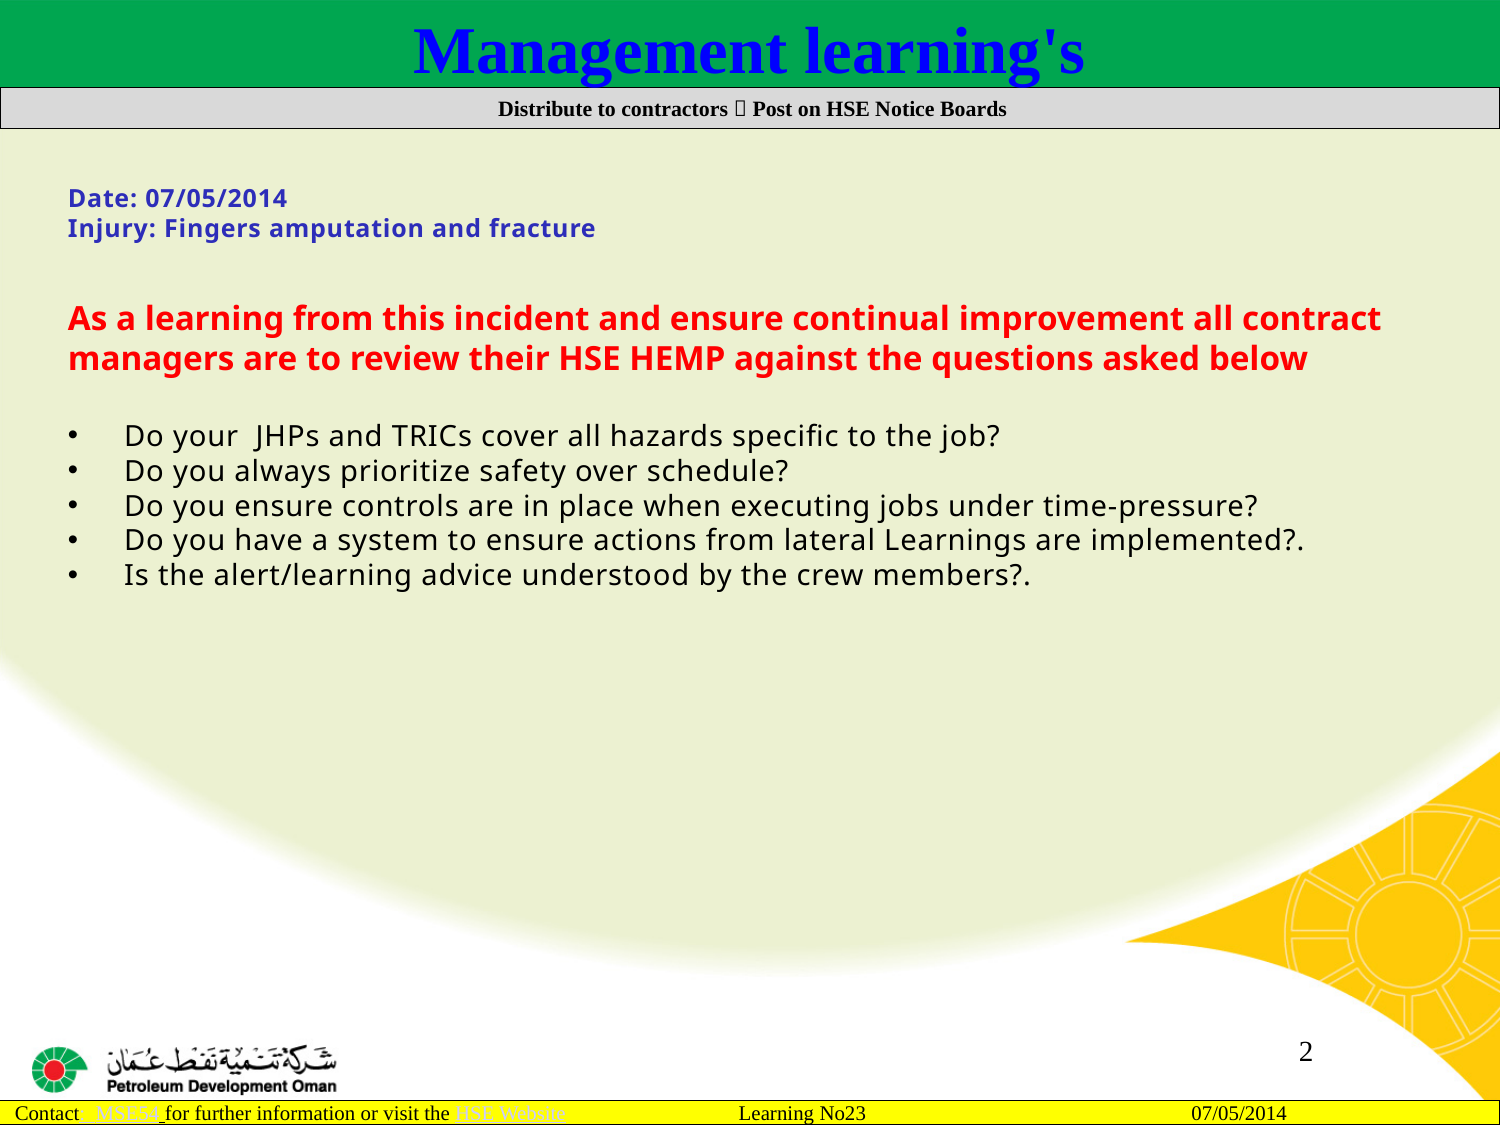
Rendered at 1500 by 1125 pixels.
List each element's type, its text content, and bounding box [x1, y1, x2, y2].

picture [0, 129, 1500, 1100]
text_box Distribute to contractors  Post on HSE Notice Boards [0, 95, 1500, 129]
text_box Management learning's [0, 0, 1500, 95]
text_box Date: 07/05/2014 Injury: Fingers amputation and fracture As a learning from this incident and ensure continual improvement all contract managers are to review their HSE HEMP against the questions asked below Do your JHPs and TRICs cover all hazards specific to the job? Do you always prioritize safety over schedule? Do you ensure controls are in place when executing jobs under time-pressure? Do you have a system to ensure actions from lateral Learnings are implemented?. Is the alert/learning advice understood by the crew members?. [53, 174, 1424, 599]
slide_number 2 [1149, 1024, 1463, 1100]
text_box Contact: MSE54 for further information or visit the HSE Website Learning No23 07/05/2014 [0, 1100, 1500, 1125]
